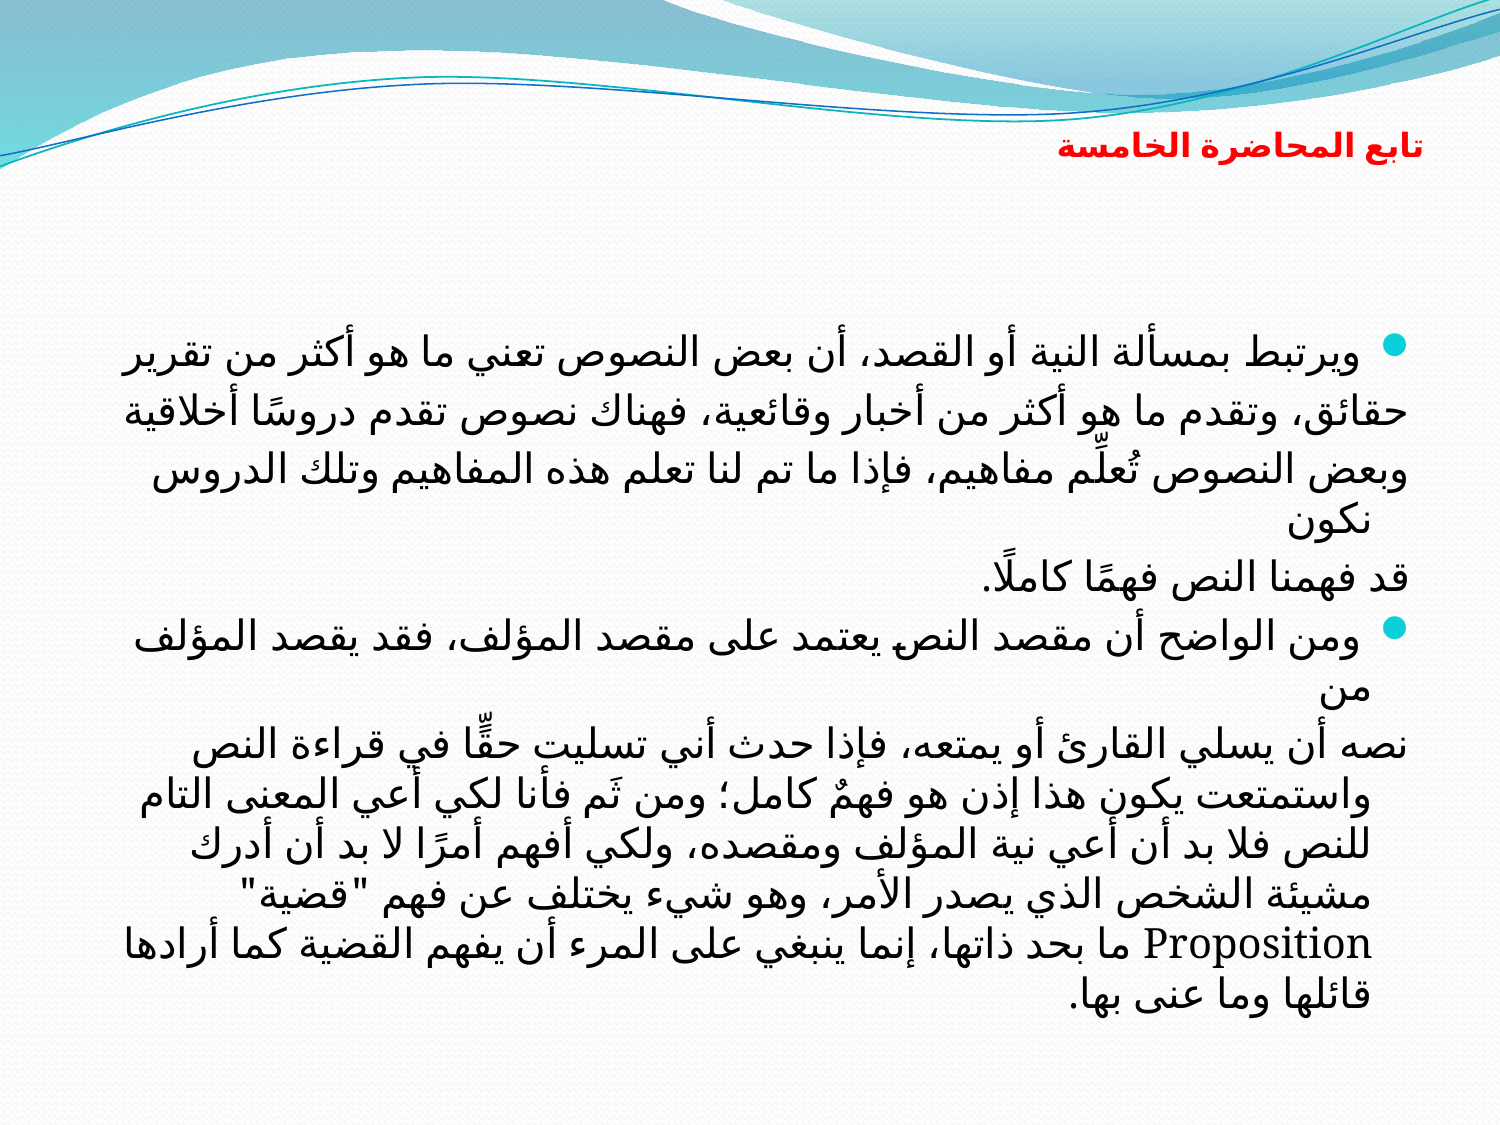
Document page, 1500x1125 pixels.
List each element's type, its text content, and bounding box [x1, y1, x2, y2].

list ويرتبط بمسألة النية أو القصد، أن بعض النصوص تعني ما هو أكثر من تقرير حقائق، وتقدم ما هو أكثر من أخبار وقائعية، فهناك نصوص تقدم دروسًا أخلاقية وبعض النصوص تُعلِّم مفاهيم، فإذا ما تم لنا تعلم هذه المفاهيم وتلك الدروس نكون قد فهمنا النص فهمًا كاملًا. ومن الواضح أن مقصد النص يعتمد على مقصد المؤلف، فقد يقصد المؤلف من نصه أن يسلي القارئ أو يمتعه، فإذا حدث أني تسليت حقٍّا في قراءة النص واستمتعت يكون هذا إذن هو فهمٌ كامل؛ ومن ثَم فأنا لكي أعي المعنى التام للنص فلا بد أن أعي نية المؤلف ومقصده، ولكي أفهم أمرًا لا بد أن أدرك مشيئة الشخص الذي يصدر الأمر، وهو شيء يختلف عن فهم "قضية" Proposition ما بحد ذاتها، إنما ينبغي على المرء أن يفهم القضية كما أرادها قائلها وما عنى بها. [75, 317, 1425, 1038]
title تابع المحاضرة الخامسة [75, 115, 1425, 164]
